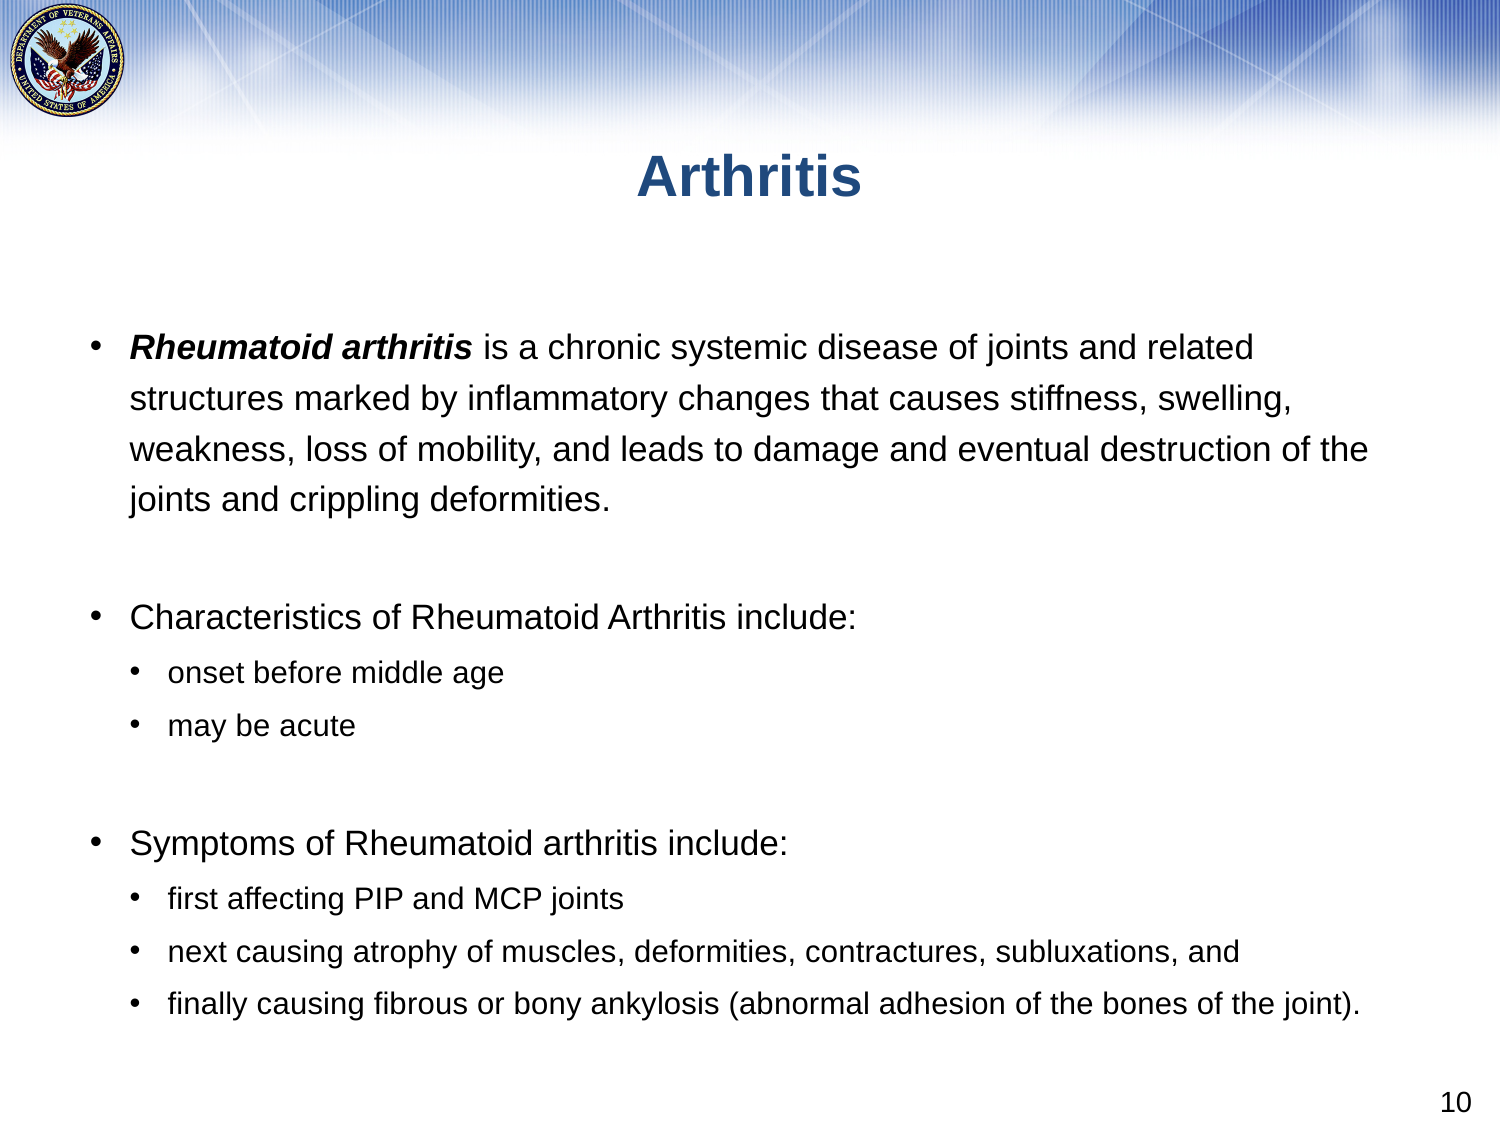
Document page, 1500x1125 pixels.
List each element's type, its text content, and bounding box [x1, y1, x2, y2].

picture [0, 309, 1500, 1062]
slide_number 10 [1136, 1083, 1487, 1125]
list Rheumatoid arthritis is a chronic systemic disease of joints and related structures marked by inflammatory changes that causes stiffness, swelling, weakness, loss of mobility, and leads to damage and eventual destruction of the joints and crippling deformities. Characteristics of Rheumatoid Arthritis include: onset before middle age may be acute Symptoms of Rheumatoid arthritis include: first affecting PIP and MCP joints next causing atrophy of muscles, deformities, contractures, subluxations, and finally causing fibrous or bony ankylosis (abnormal adhesion of the bones of the joint). [75, 308, 1425, 1029]
title Arthritis [0, 130, 1500, 309]
picture [0, 0, 1500, 130]
